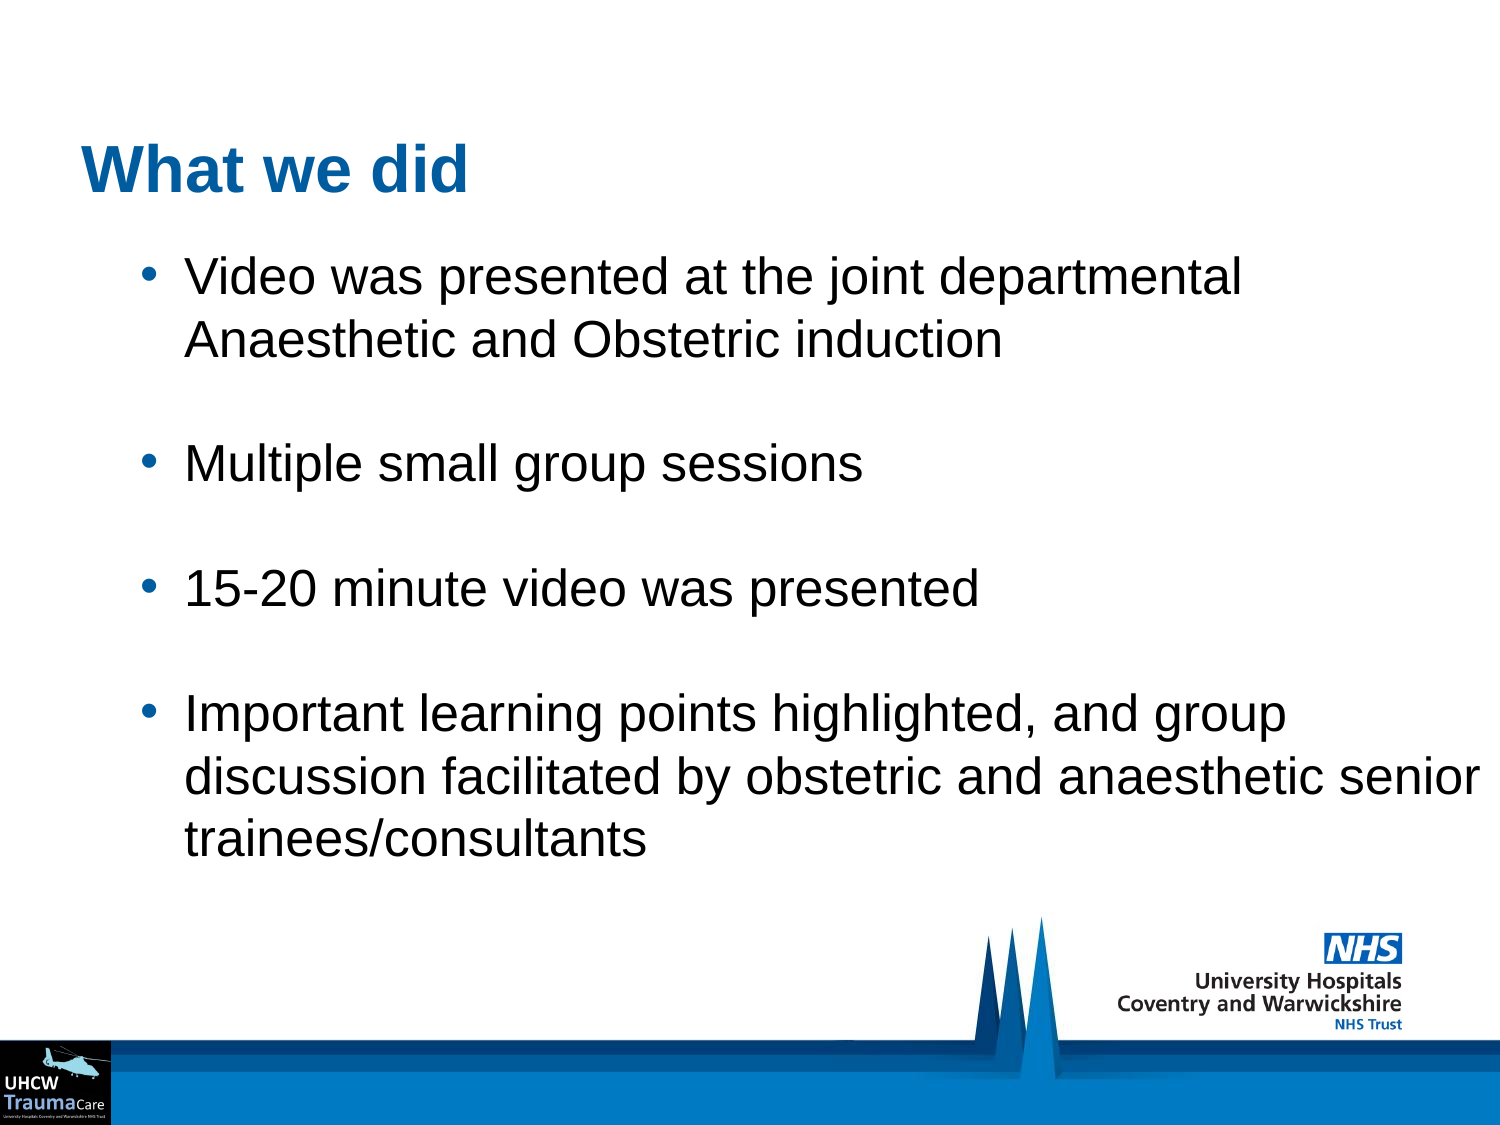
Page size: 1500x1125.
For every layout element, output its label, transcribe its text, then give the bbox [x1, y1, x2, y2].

list Video was presented at the joint departmental Anaesthetic and Obstetric induction Multiple small group sessions 15-20 minute video was presented Important learning points highlighted, and group discussion facilitated by obstetric and anaesthetic senior trainees/consultants [125, 234, 1500, 1021]
picture [0, 0, 1500, 1125]
title What we did [66, 64, 1308, 214]
